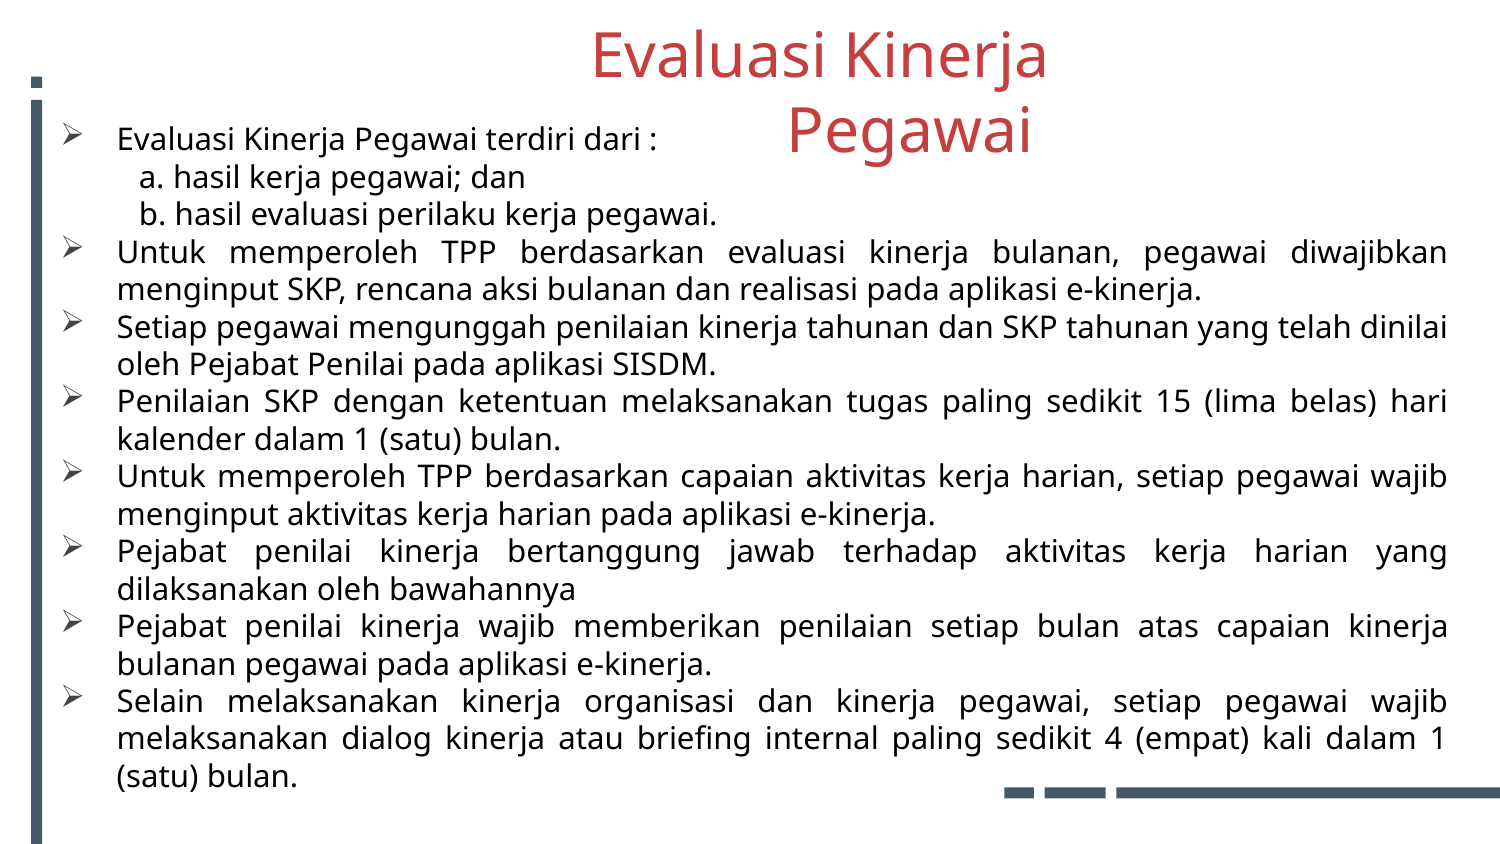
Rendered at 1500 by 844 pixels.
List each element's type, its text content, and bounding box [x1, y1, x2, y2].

list Evaluasi Kinerja Pegawai terdiri dari : a. hasil kerja pegawai; dan b. hasil evaluasi perilaku kerja pegawai. Untuk memperoleh TPP berdasarkan evaluasi kinerja bulanan, pegawai diwajibkan menginput SKP, rencana aksi bulanan dan realisasi pada aplikasi e-kinerja. Setiap pegawai mengunggah penilaian kinerja tahunan dan SKP tahunan yang telah dinilai oleh Pejabat Penilai pada aplikasi SISDM. Penilaian SKP dengan ketentuan melaksanakan tugas paling sedikit 15 (lima belas) hari kalender dalam 1 (satu) bulan. Untuk memperoleh TPP berdasarkan capaian aktivitas kerja harian, setiap pegawai wajib menginput aktivitas kerja harian pada aplikasi e-kinerja. Pejabat penilai kinerja bertanggung jawab terhadap aktivitas kerja harian yang dilaksanakan oleh bawahannya Pejabat penilai kinerja wajib memberikan penilaian setiap bulan atas capaian kinerja bulanan pegawai pada aplikasi e-kinerja. Selain melaksanakan kinerja organisasi dan kinerja pegawai, setiap pegawai wajib melaksanakan dialog kinerja atau briefing internal paling sedikit 4 (empat) kali dalam 1 (satu) bulan. [20, 104, 1465, 820]
title Evaluasi Kinerja Pegawai [454, 0, 1066, 94]
